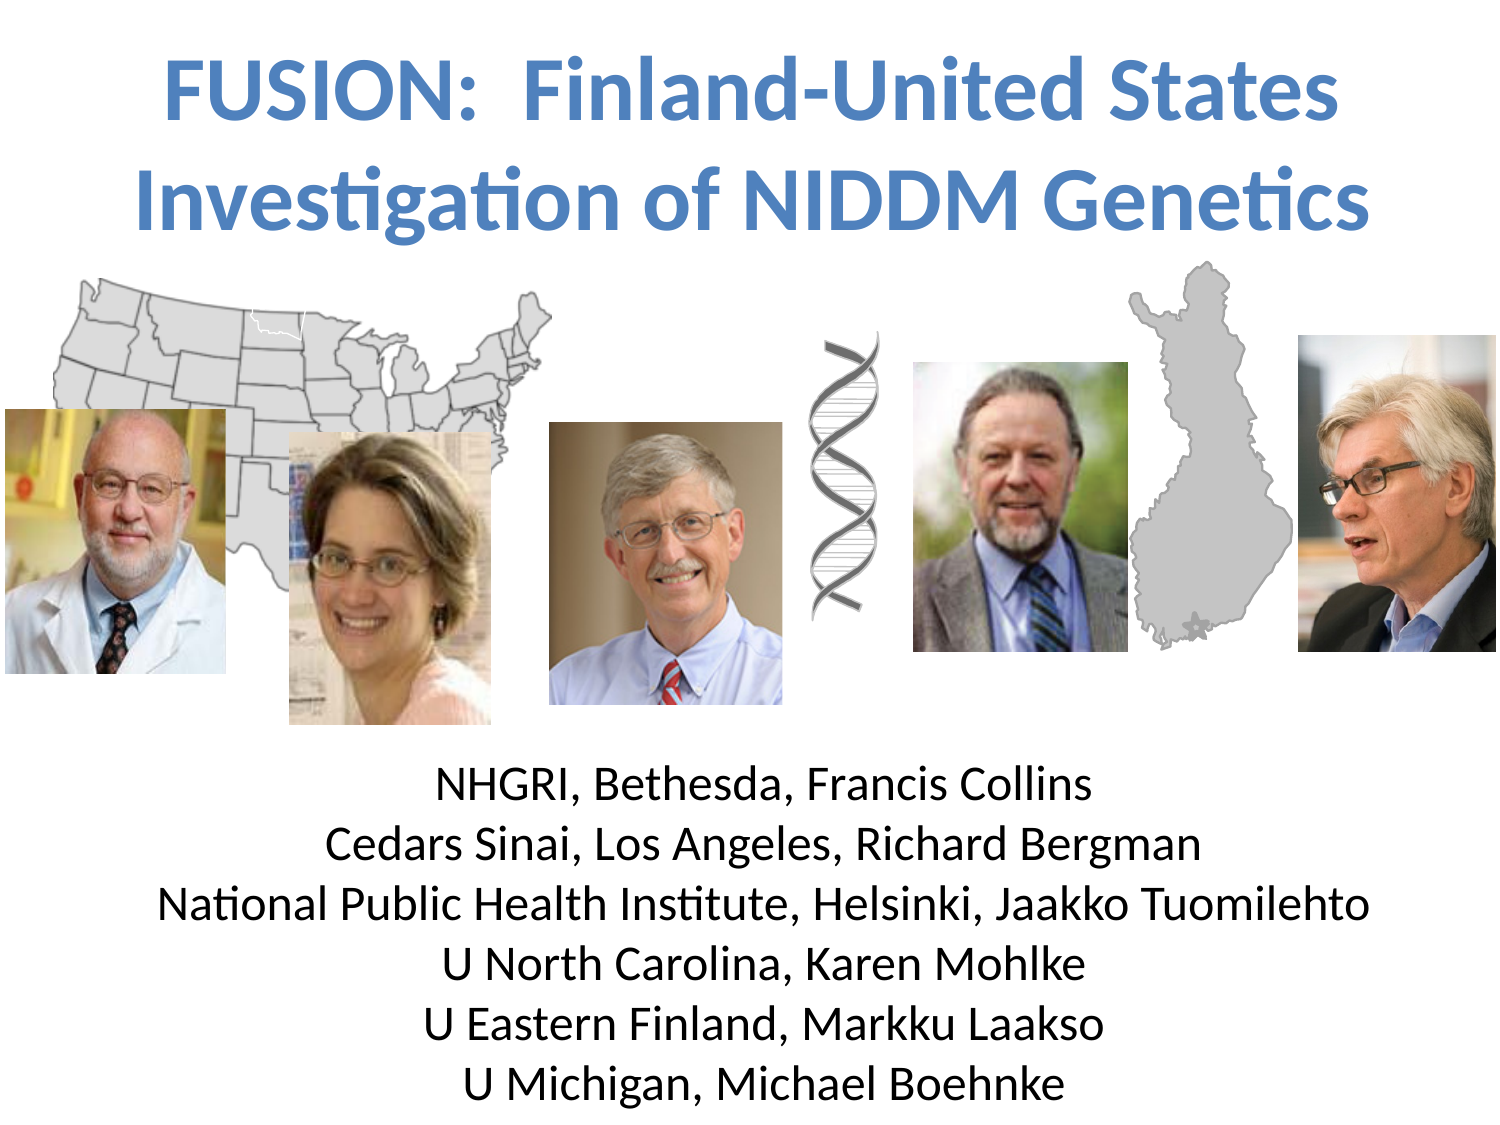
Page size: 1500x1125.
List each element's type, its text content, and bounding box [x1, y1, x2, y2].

text_box FUSION: Finland-United States Investigation of NIDDM Genetics [64, 29, 1442, 250]
picture [913, 362, 1129, 653]
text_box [1117, 263, 1283, 644]
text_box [808, 331, 880, 622]
text_box NHGRI, Bethesda, Francis Collins Cedars Sinai, Los Angeles, Richard Bergman National Public Health Institute, Helsinki, Jaakko Tuomilehto U North Carolina, Karen Mohlke U Eastern Finland, Markku Laakso U Michigan, Michael Boehnke [29, 743, 1499, 1118]
picture [1297, 335, 1496, 653]
picture [4, 278, 783, 725]
